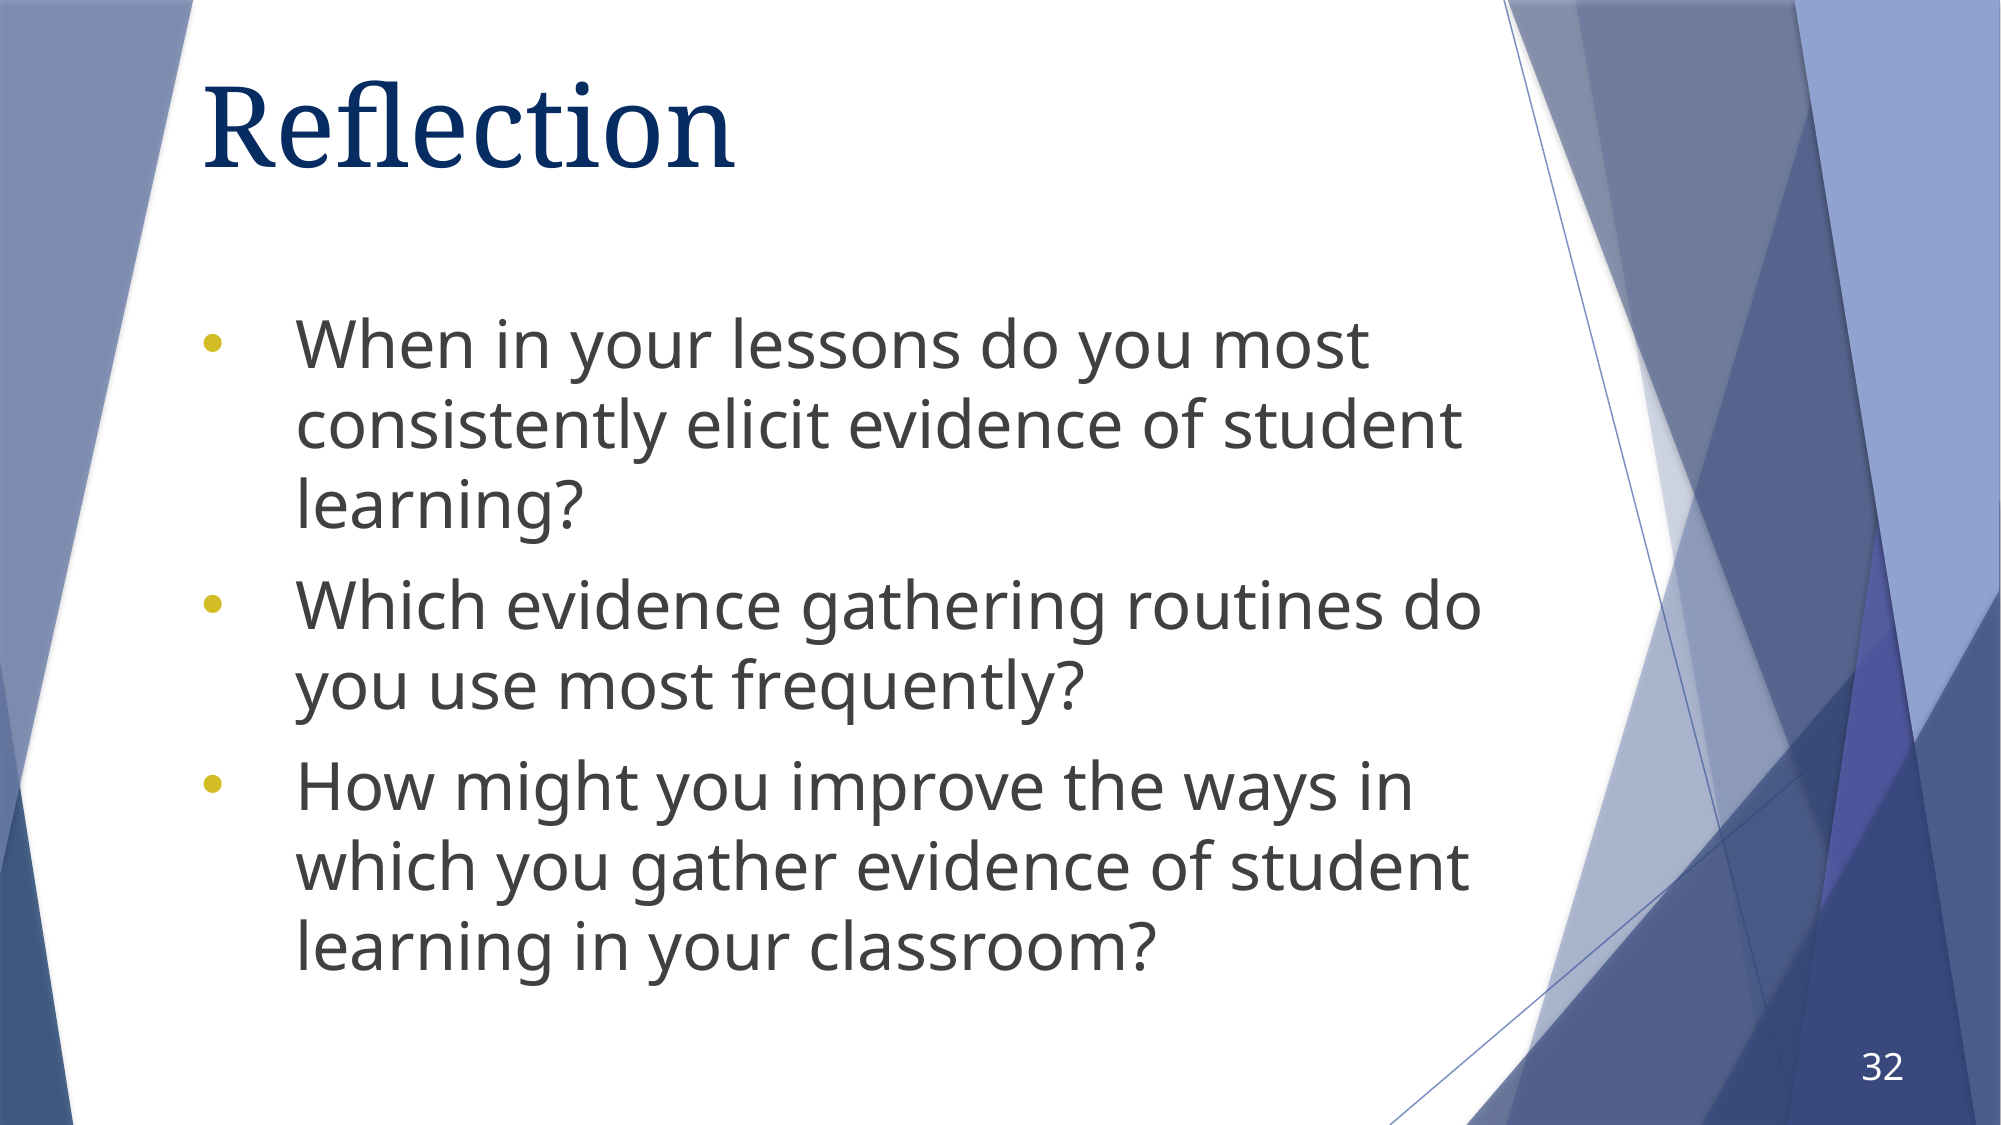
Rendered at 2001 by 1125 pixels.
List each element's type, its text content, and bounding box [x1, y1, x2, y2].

list When in your lessons do you most consistently elicit evidence of student learning? Which evidence gathering routines do you use most frequently? How might you improve the ways in which you gather evidence of student learning in your classroom? [186, 294, 1580, 1095]
title Reflection [186, 48, 1662, 265]
slide_number 32 [1807, 1035, 1920, 1095]
